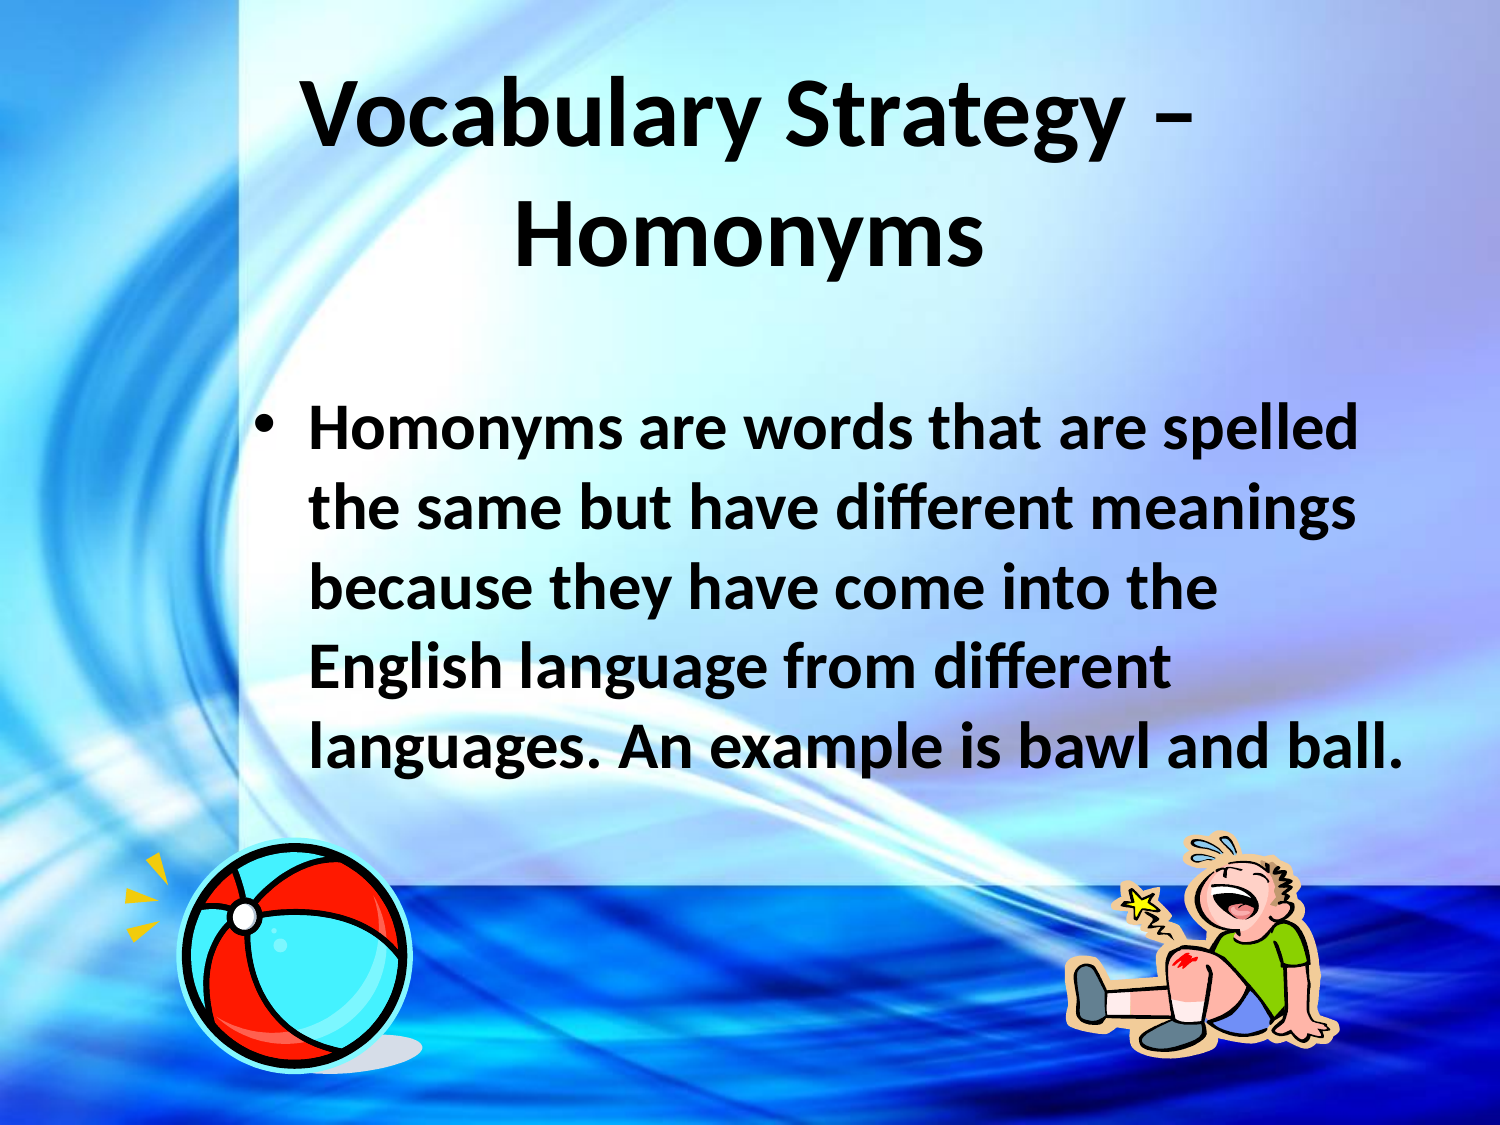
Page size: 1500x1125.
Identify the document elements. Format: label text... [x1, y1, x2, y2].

list Homonyms are words that are spelled the same but have different meanings because they have come into the English language from different languages. An example is bawl and ball. [237, 375, 1425, 900]
picture [0, 0, 1500, 1125]
title Vocabulary Strategy – Homonyms [75, 99, 1425, 233]
